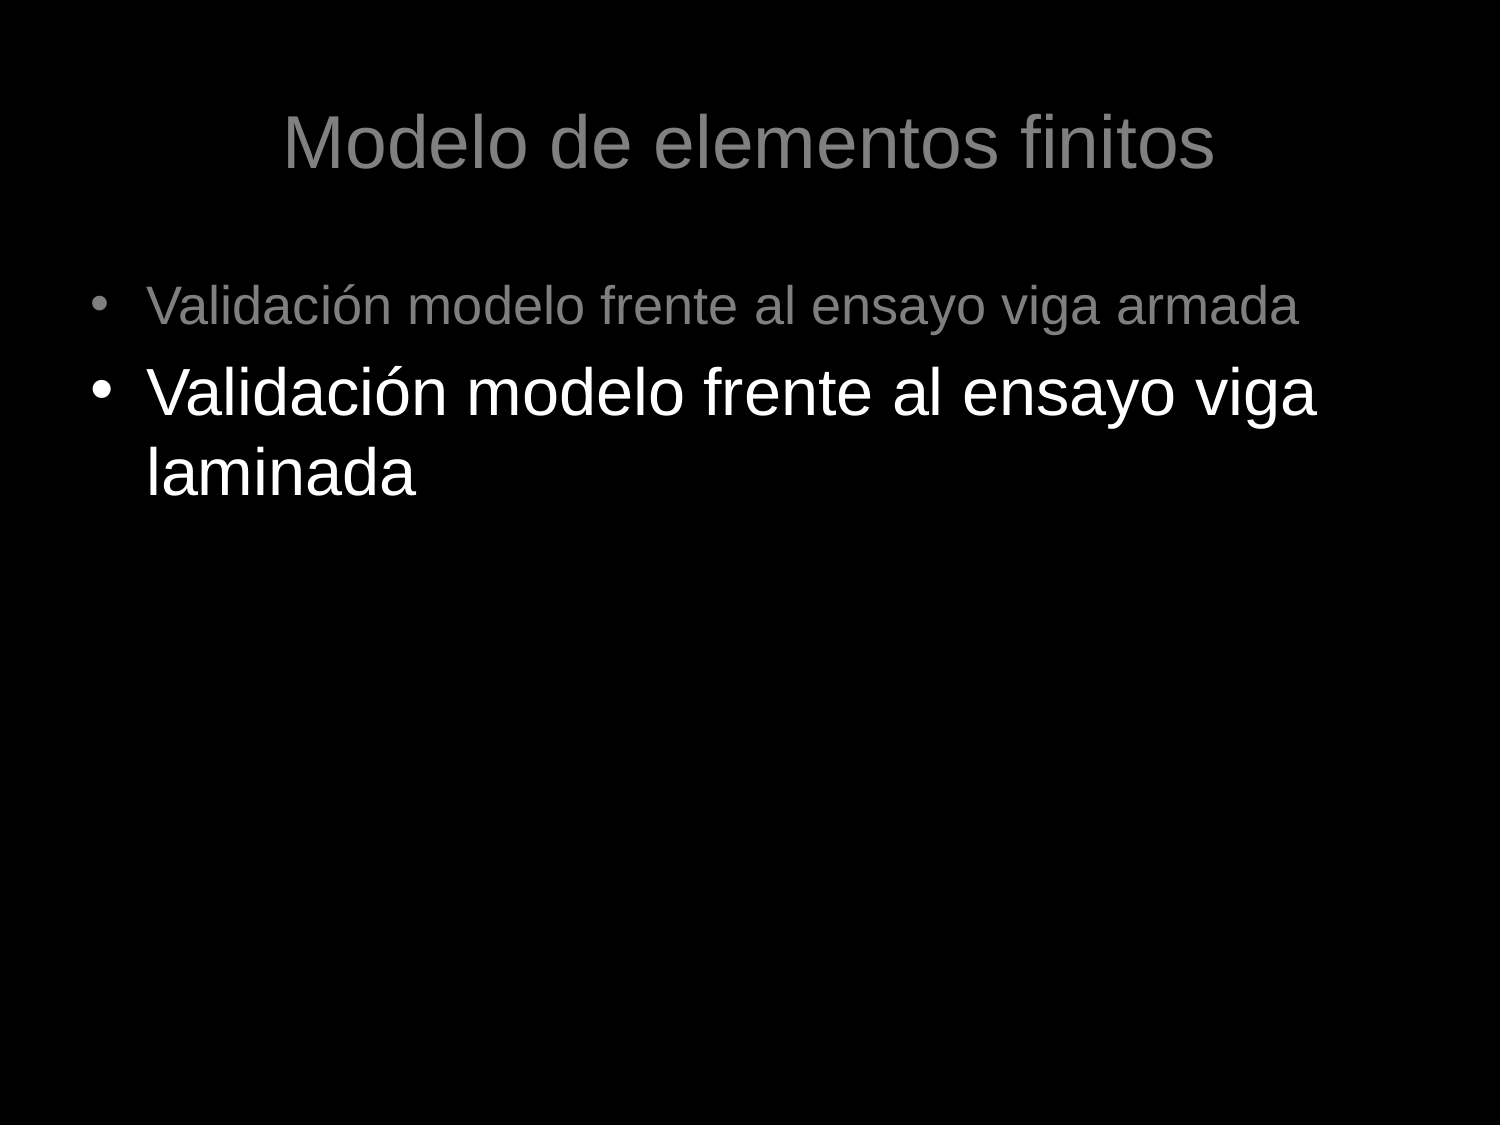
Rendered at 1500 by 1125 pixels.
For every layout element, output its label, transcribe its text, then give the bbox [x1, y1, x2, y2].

title Modelo de elementos finitos [75, 45, 1425, 233]
list Validación modelo frente al ensayo viga armada Validación modelo frente al ensayo viga laminada [75, 262, 1425, 1005]
